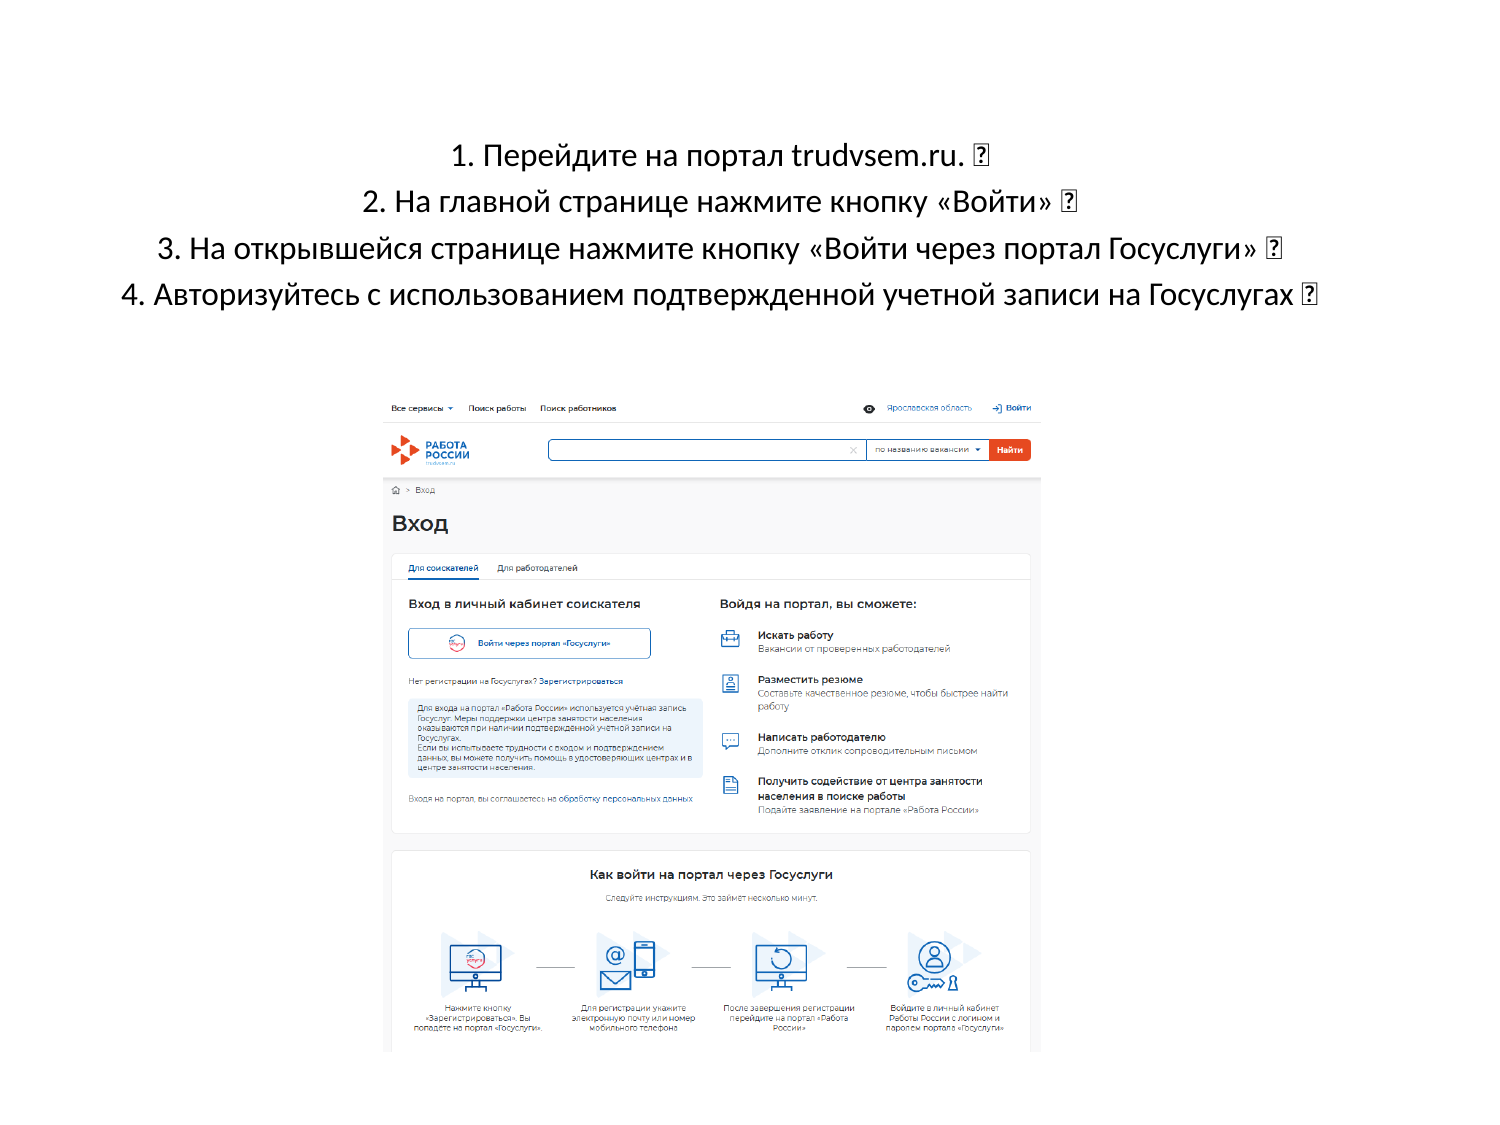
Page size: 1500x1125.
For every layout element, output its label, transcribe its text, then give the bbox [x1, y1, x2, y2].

picture [383, 396, 1042, 1052]
subtitle 1. Перейдите на портал trudvsem.ru. ✅ 2. На главной странице нажмите кнопку «Войти» ✅ 3. На открывшейся странице нажмите кнопку «Войти через портал Госуслуги» ✅ 4. Авторизуйтесь с использованием подтвержденной учетной записи на Госуслугах ✅ [17, 125, 1424, 492]
